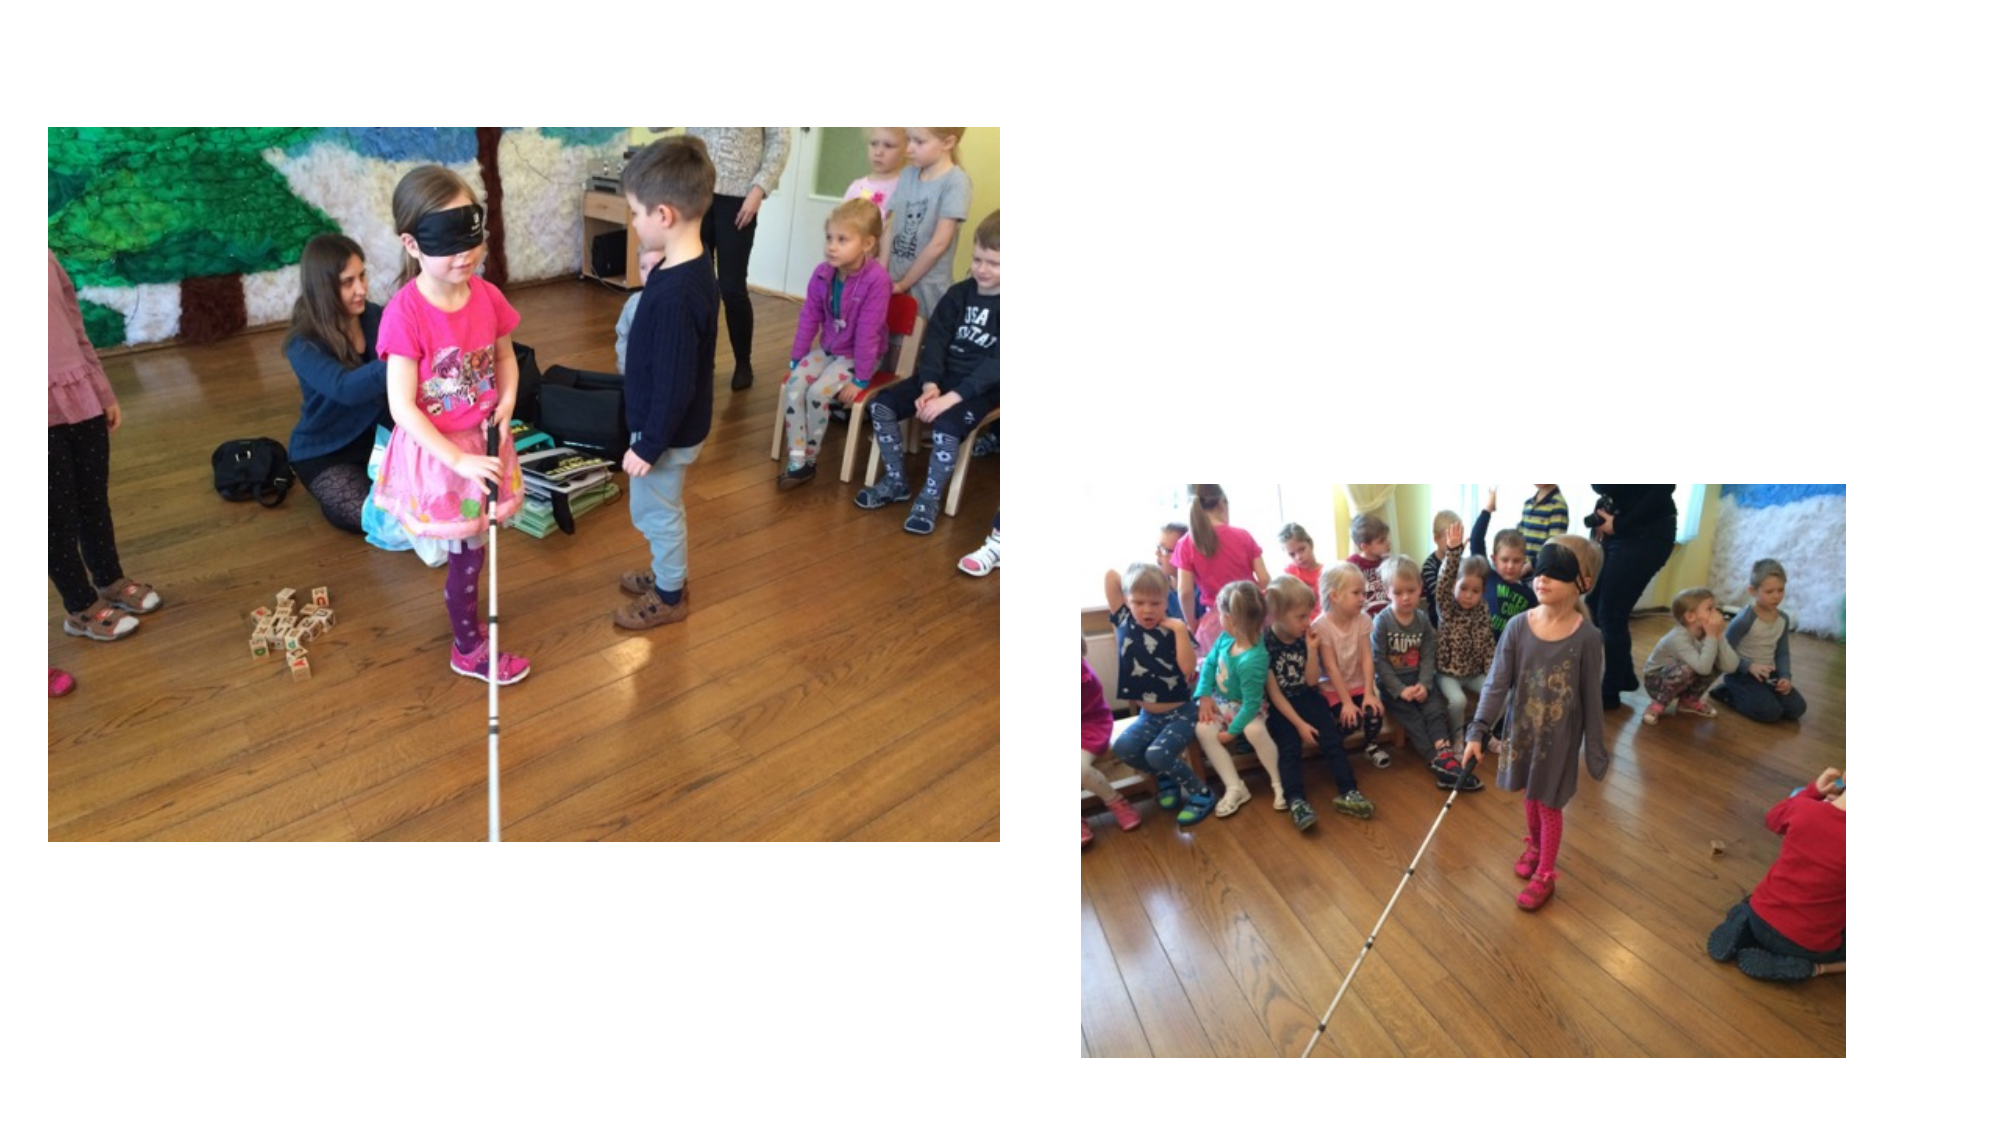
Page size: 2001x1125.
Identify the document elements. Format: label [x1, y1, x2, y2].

list [48, 127, 1000, 842]
picture [1081, 484, 1846, 1058]
